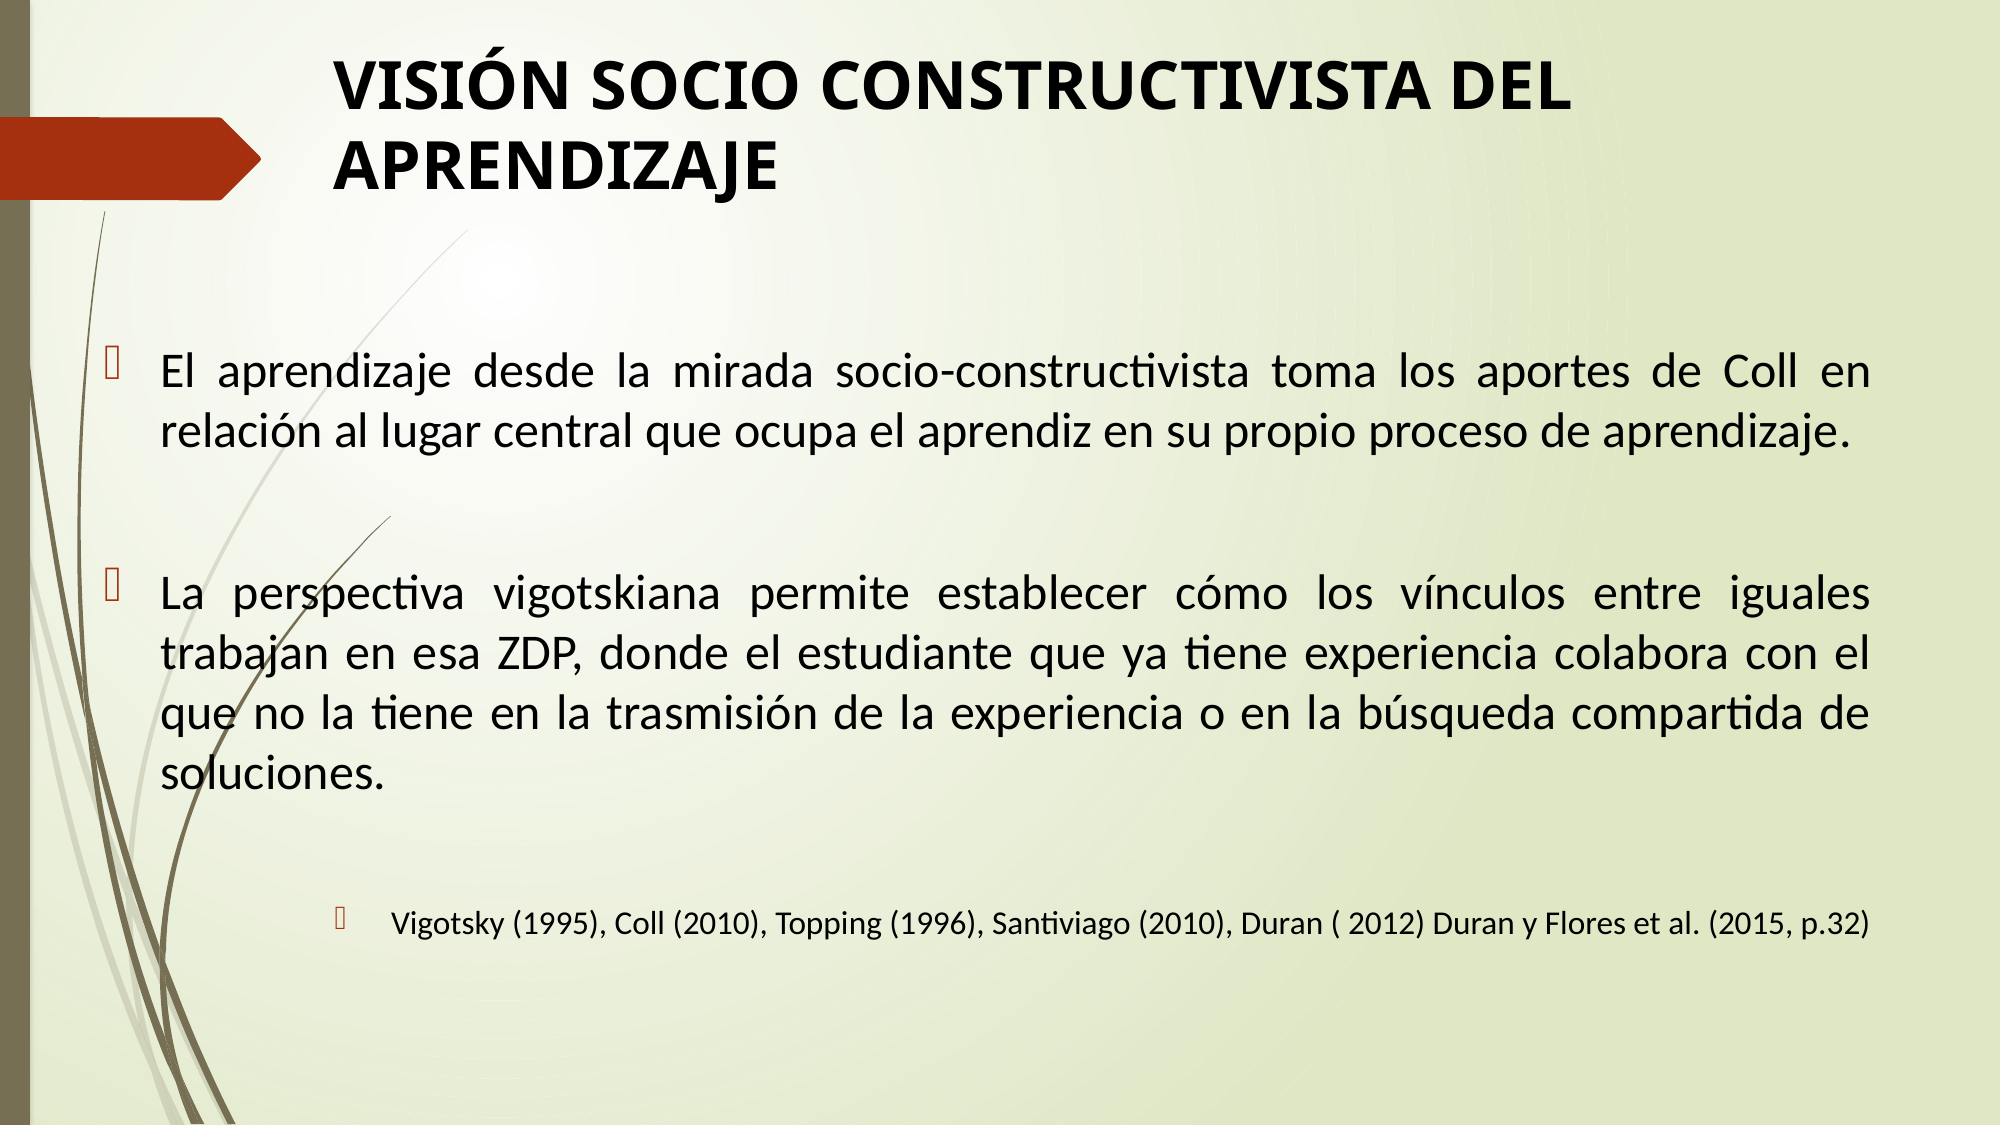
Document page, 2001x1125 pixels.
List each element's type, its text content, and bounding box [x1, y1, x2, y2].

title VISIÓN SOCIO CONSTRUCTIVISTA DEL APRENDIZAJE [318, 35, 1943, 254]
list El aprendizaje desde la mirada socio-constructivista toma los aportes de Coll en relación al lugar central que ocupa el aprendiz en su propio proceso de aprendizaje. La perspectiva vigotskiana permite establecer cómo los vínculos entre iguales trabajan en esa ZDP, donde el estudiante que ya tiene experiencia colabora con el que no la tiene en la trasmisión de la experiencia o en la búsqueda compartida de soluciones. Vigotsky (1995), Coll (2010), Topping (1996), Santiviago (2010), Duran ( 2012) Duran y Flores et al. (2015, p.32) [89, 330, 1888, 1064]
